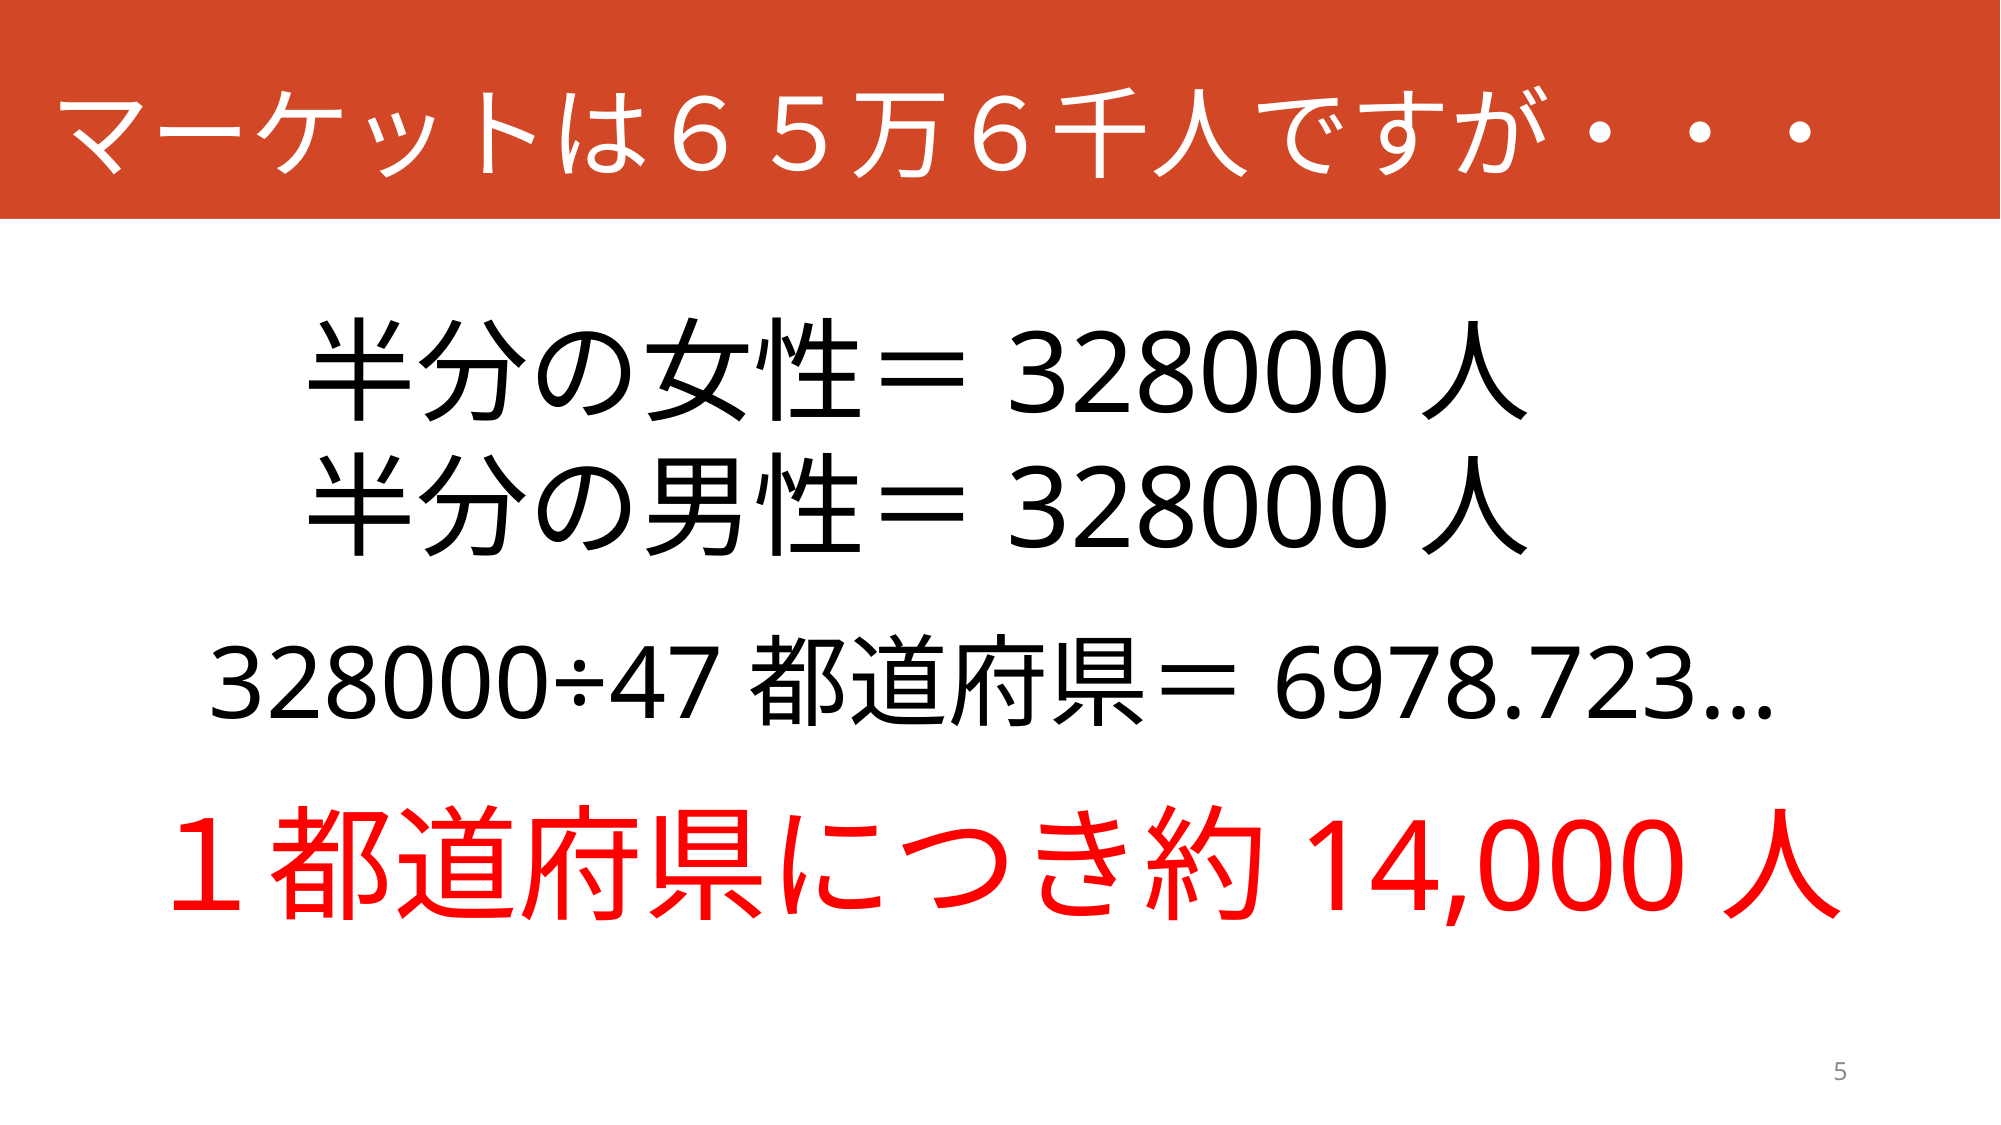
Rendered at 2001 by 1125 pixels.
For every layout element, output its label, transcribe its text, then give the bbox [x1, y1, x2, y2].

text_box １都道府県につき約14,000人 [35, 777, 1952, 943]
text_box 半分の女性＝328000人 半分の男性＝328000人 [289, 292, 1546, 578]
slide_number 5 [1325, 1042, 1863, 1103]
text_box 328000÷47都道府県＝6978.723… [194, 610, 1794, 746]
title マーケットは６５万６千人ですが・・・ [35, 0, 1953, 199]
